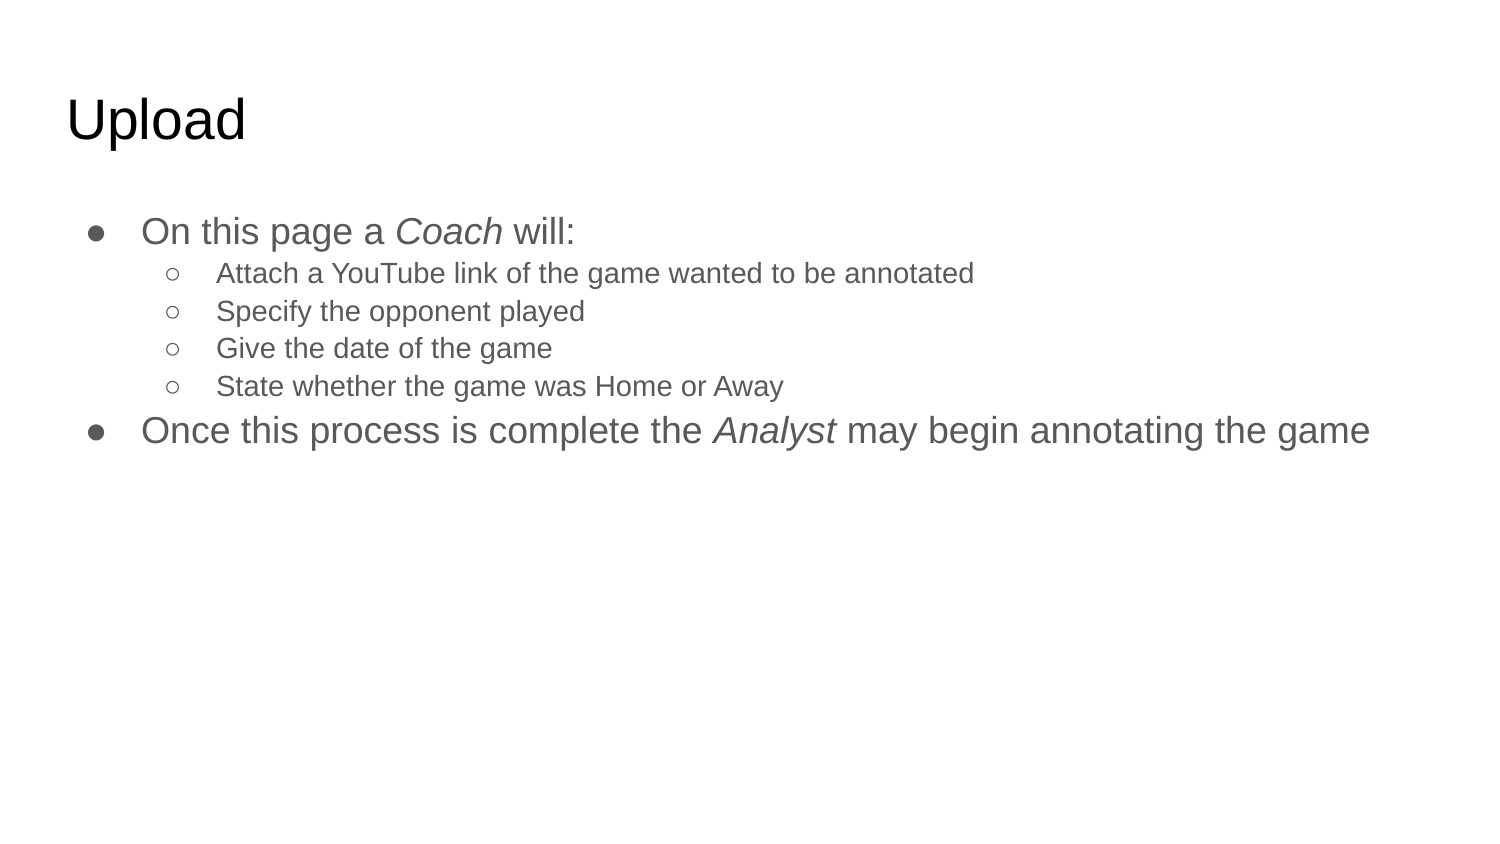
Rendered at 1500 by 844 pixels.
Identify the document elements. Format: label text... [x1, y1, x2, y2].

list On this page a Coach will: Attach a YouTube link of the game wanted to be annotated Specify the opponent played Give the date of the game State whether the game was Home or Away Once this process is complete the Analyst may begin annotating the game [51, 189, 1449, 750]
title Upload [51, 72, 1449, 167]
